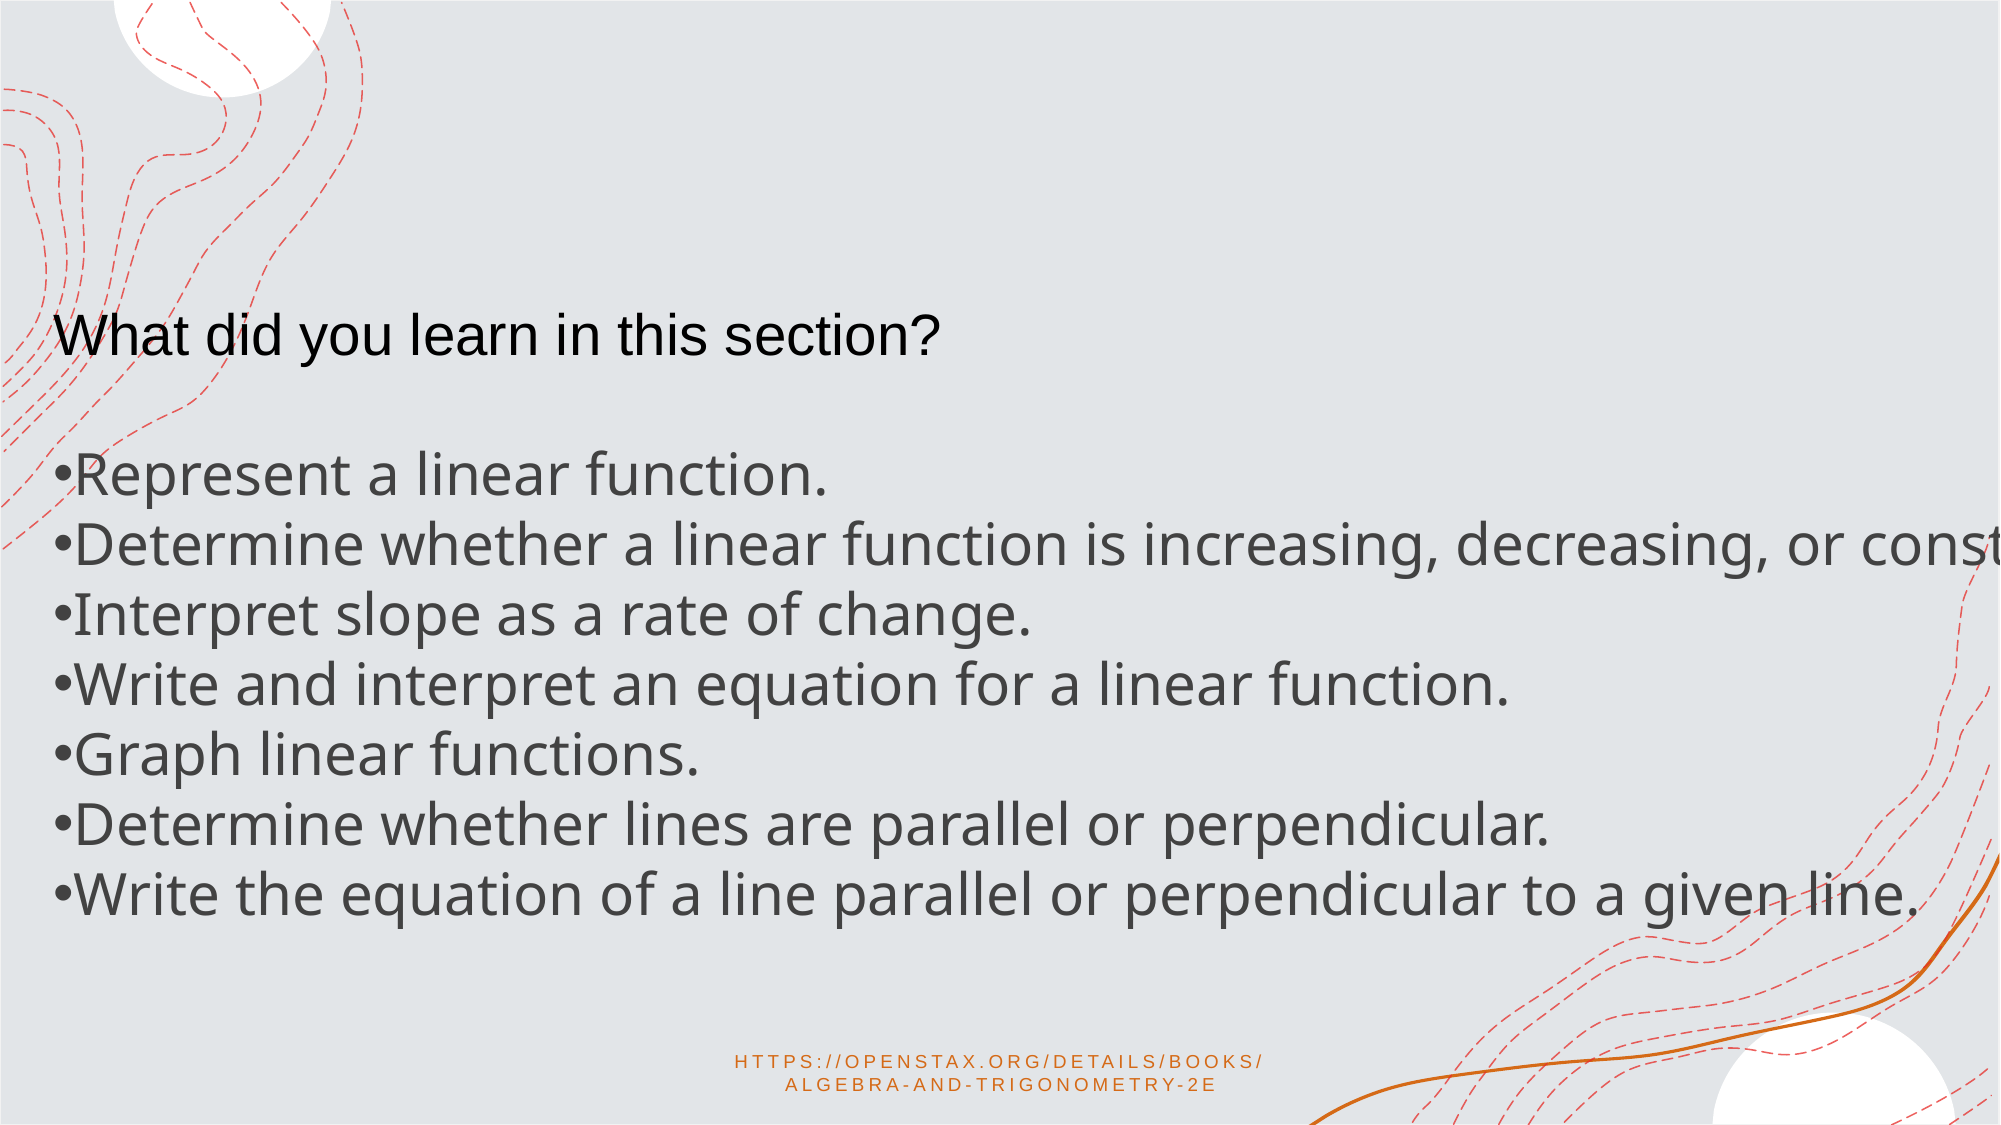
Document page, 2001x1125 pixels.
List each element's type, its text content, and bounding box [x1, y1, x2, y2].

text_box What did you learn in this section? Represent a linear function. Determine whether a linear function is increasing, decreasing, or constant. Interpret slope as a rate of change. Write and interpret an equation for a linear function. Graph linear functions. Determine whether lines are parallel or perpendicular. Write the equation of a line parallel or perpendicular to a given line. [38, 289, 2000, 1125]
